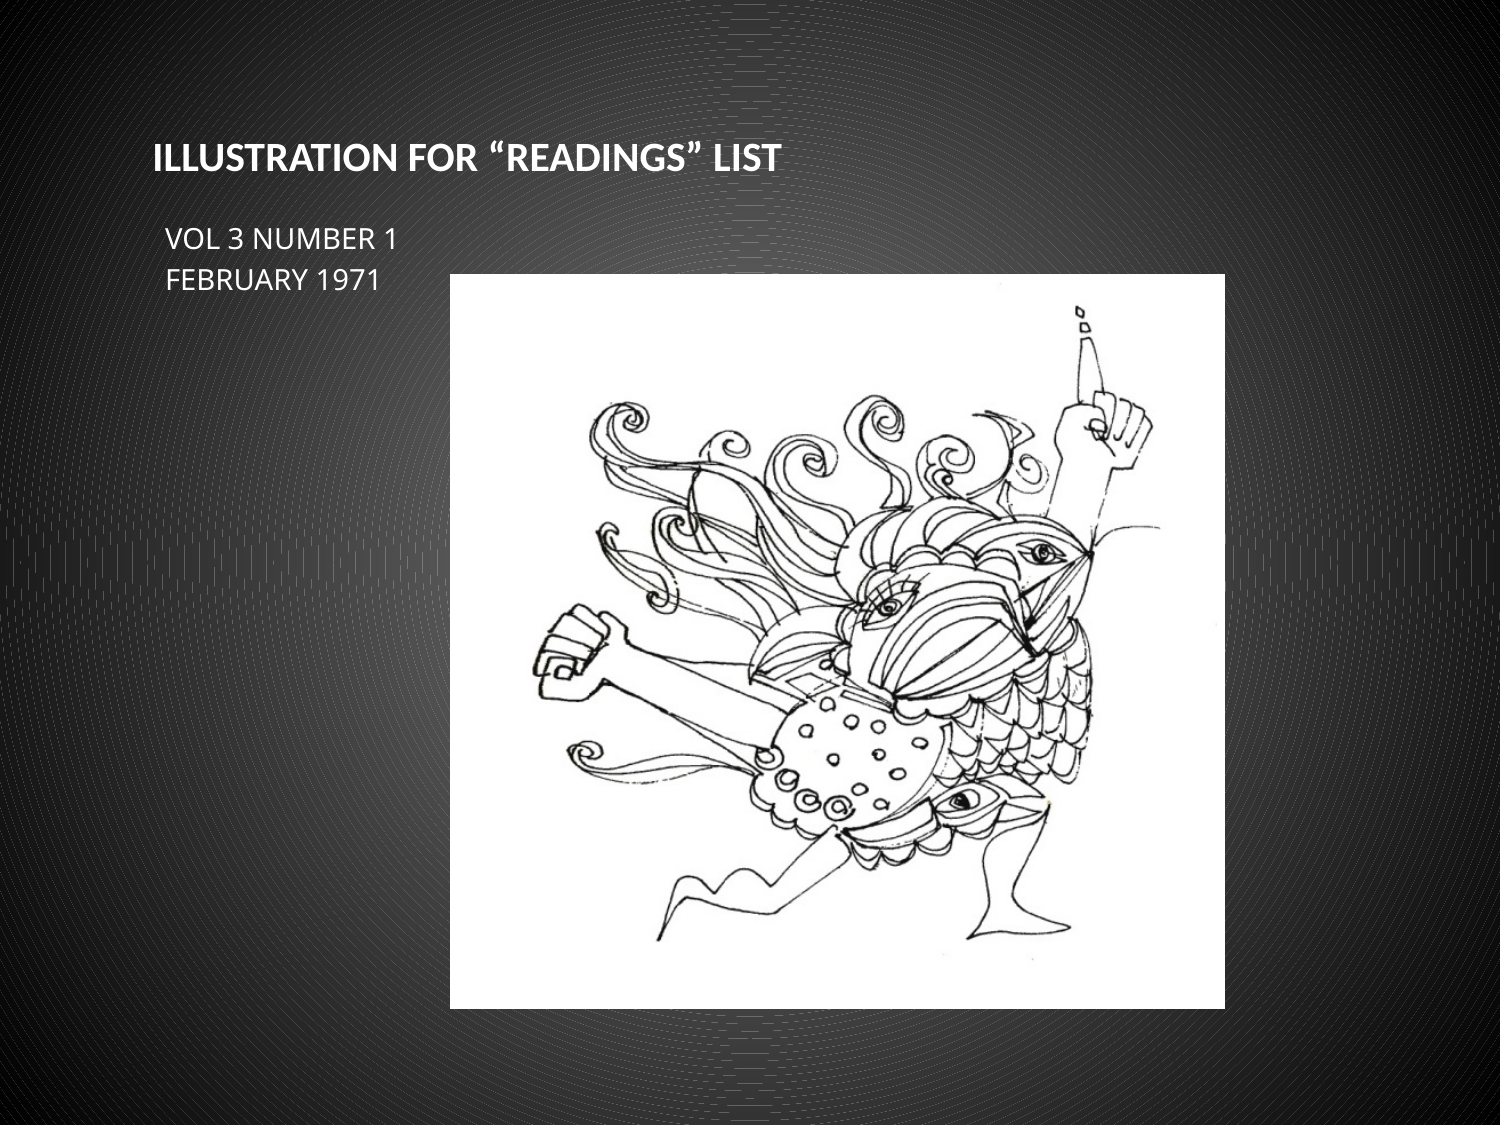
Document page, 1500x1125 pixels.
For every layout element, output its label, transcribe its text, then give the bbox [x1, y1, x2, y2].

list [449, 274, 1226, 1009]
title ILLUSTRATION FOR “READINGS” LIST [137, 75, 913, 188]
list VOL 3 NUMBER 1 FEBRUARY 1971 [150, 212, 475, 353]
